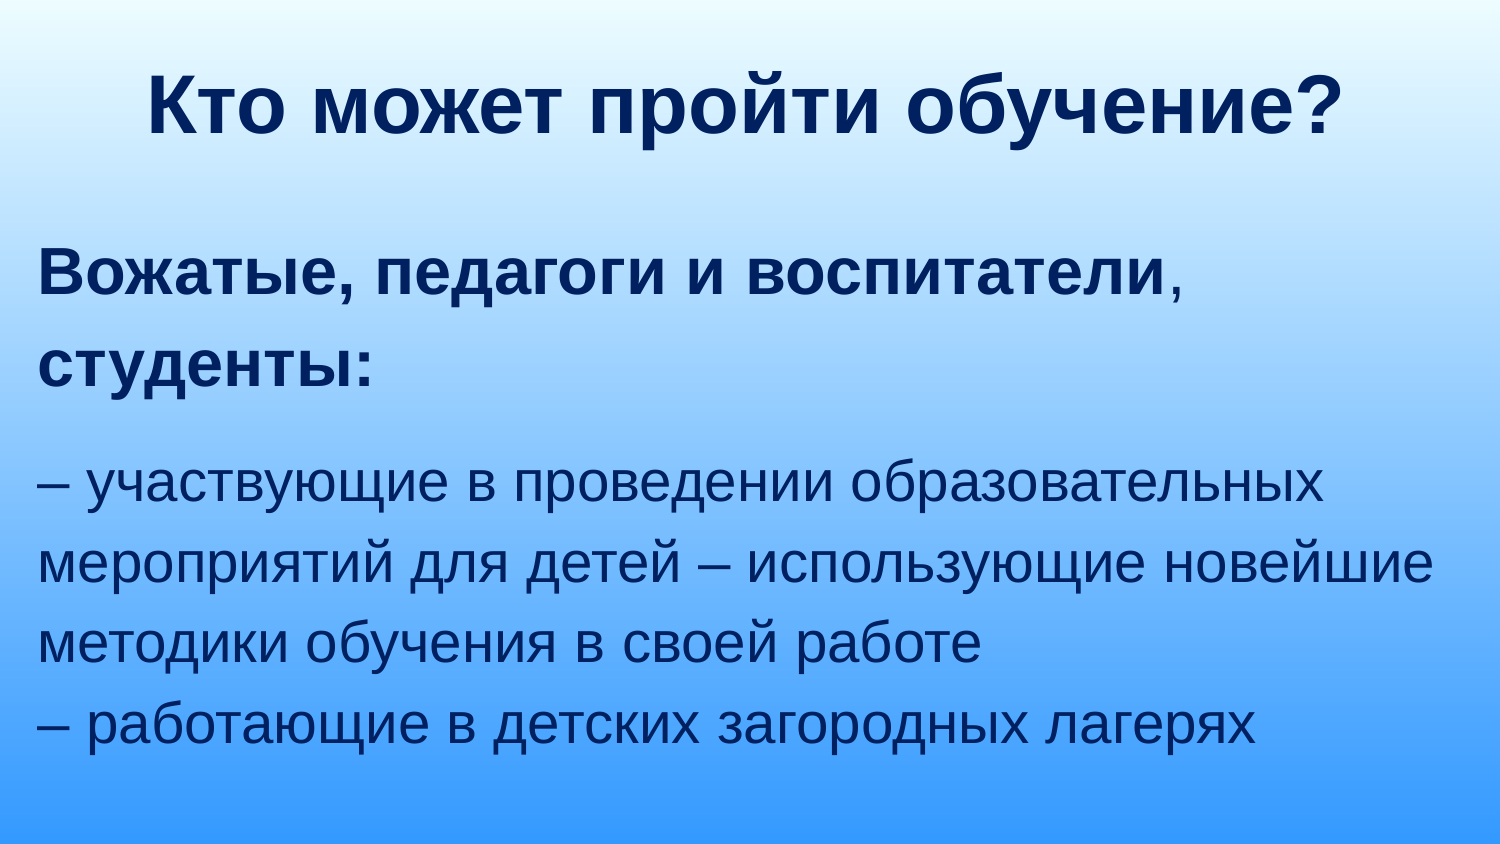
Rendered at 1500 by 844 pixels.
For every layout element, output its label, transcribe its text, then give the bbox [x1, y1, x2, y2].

list Вожатые, педагоги и воспитатели, студенты: – участвующие в проведении образовательных мероприятий для детей – использующие новейшие методики обучения в своей работе – работающие в детских загородных лагерях [22, 200, 1471, 613]
title Кто может пройти обучение? [22, 35, 1471, 130]
